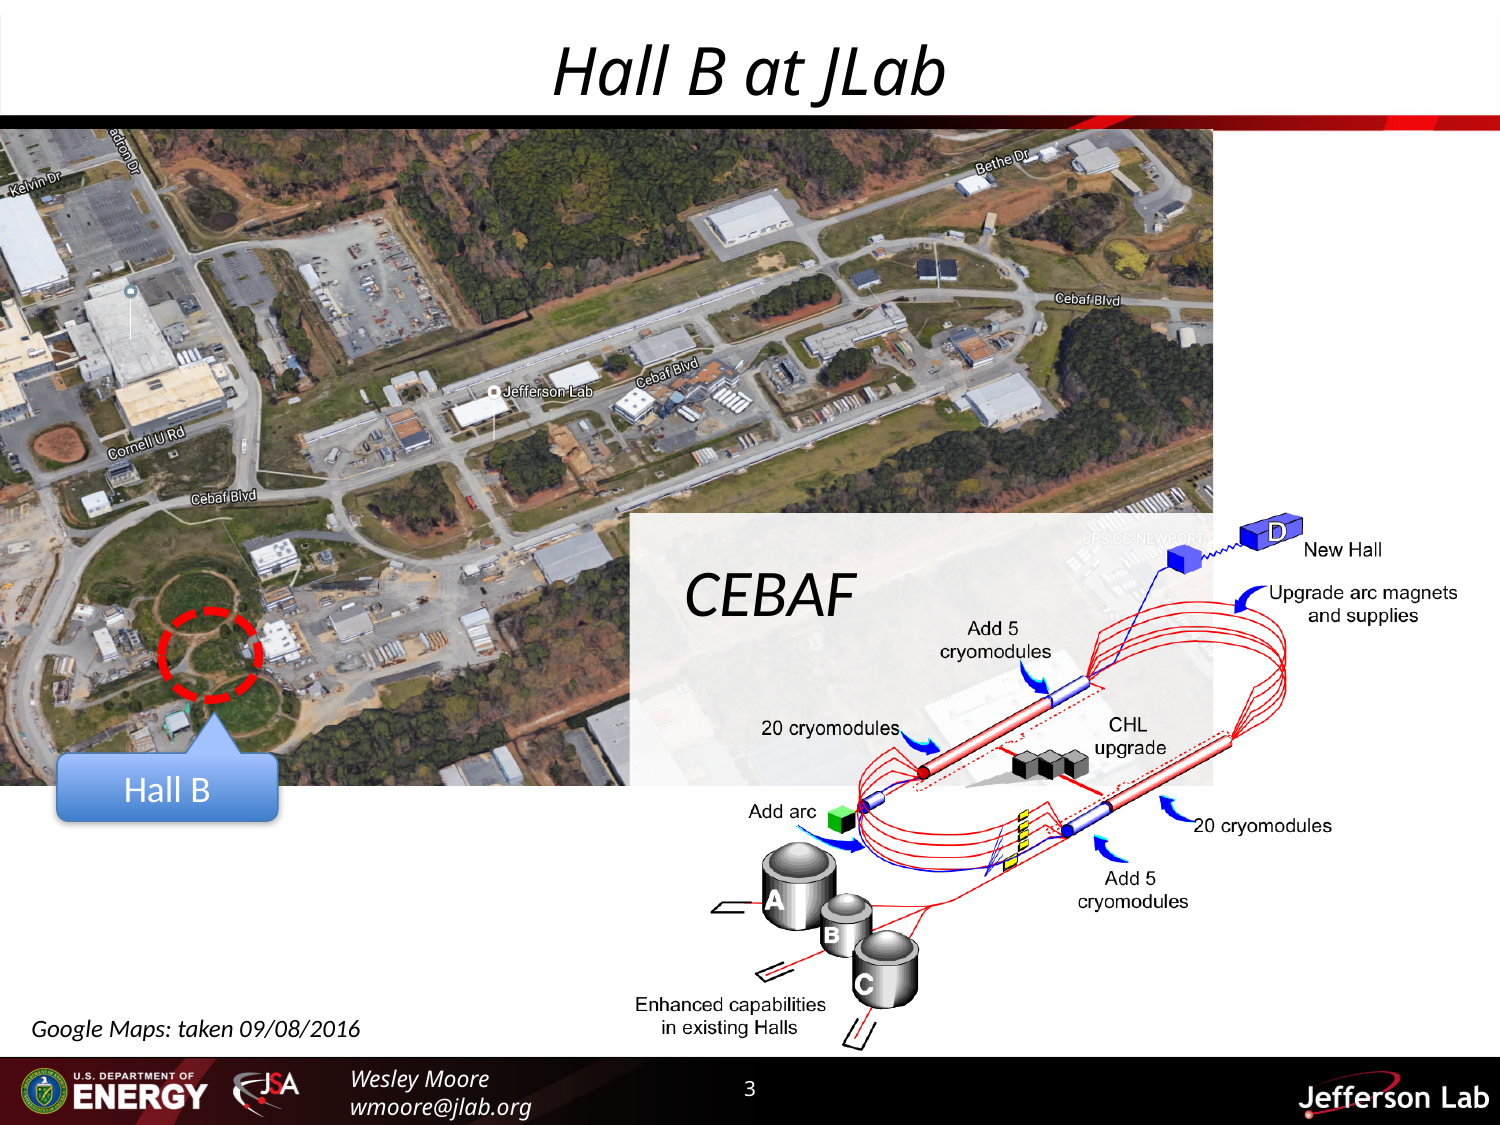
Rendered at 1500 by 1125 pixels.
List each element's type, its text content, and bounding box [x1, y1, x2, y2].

text_box Google Maps: taken 09/08/2016 [16, 1004, 377, 1050]
text_box Wesley Moore wmoore@jlab.org [335, 1062, 725, 1122]
title Hall B at JLab [75, 38, 1425, 99]
text_box Hall B [56, 794, 279, 822]
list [0, 129, 1214, 786]
slide_number 3 [725, 1074, 925, 1106]
picture [0, 0, 1500, 1125]
